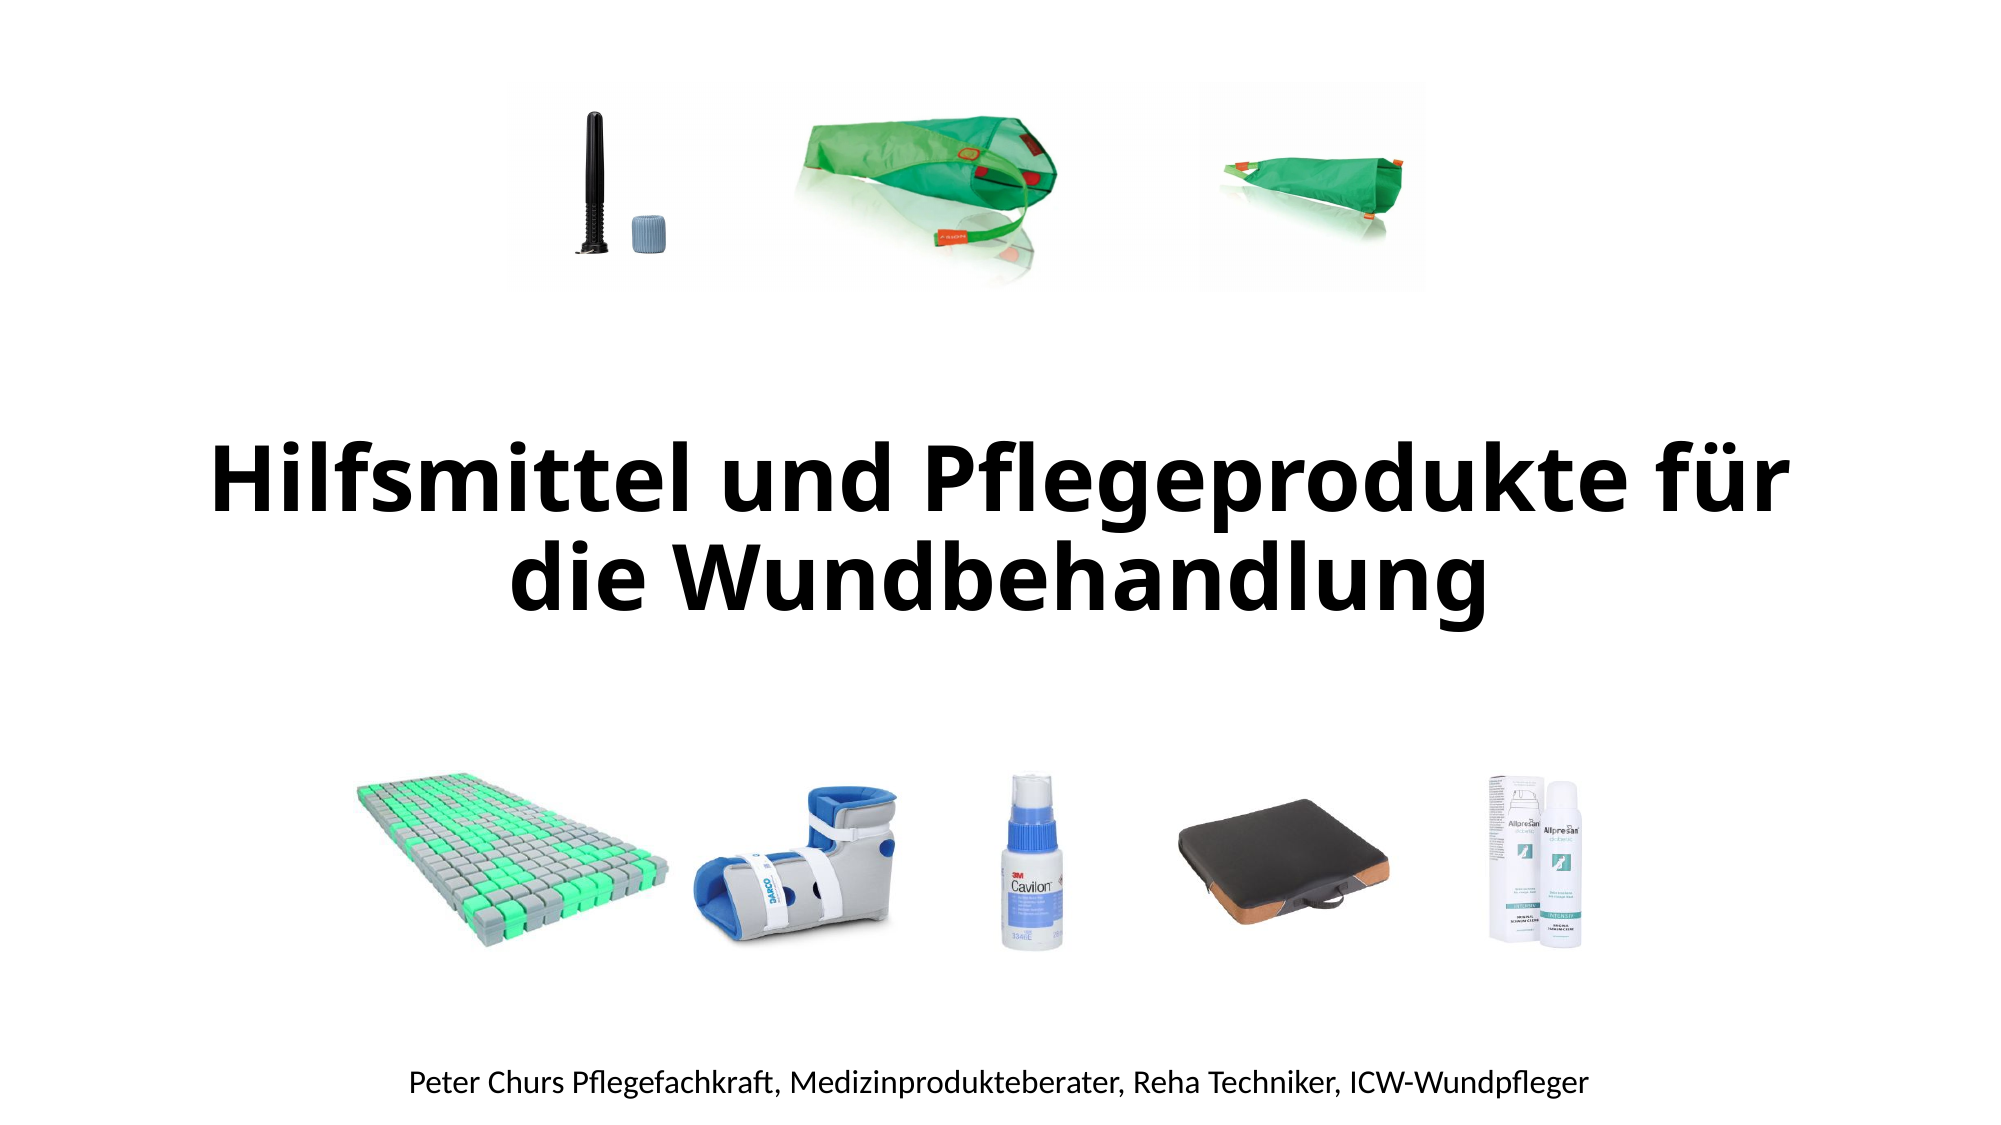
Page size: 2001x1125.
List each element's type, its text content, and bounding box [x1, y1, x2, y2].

list Peter Churs Pflegefachkraft, Medizinprodukteberater, Reha Techniker, ICW-Wundpfleger [137, 1048, 1863, 1109]
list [507, 82, 1426, 292]
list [353, 770, 1647, 953]
title Hilfsmittel und Pflegeprodukte für die Wundbehandlung [137, 422, 1863, 641]
